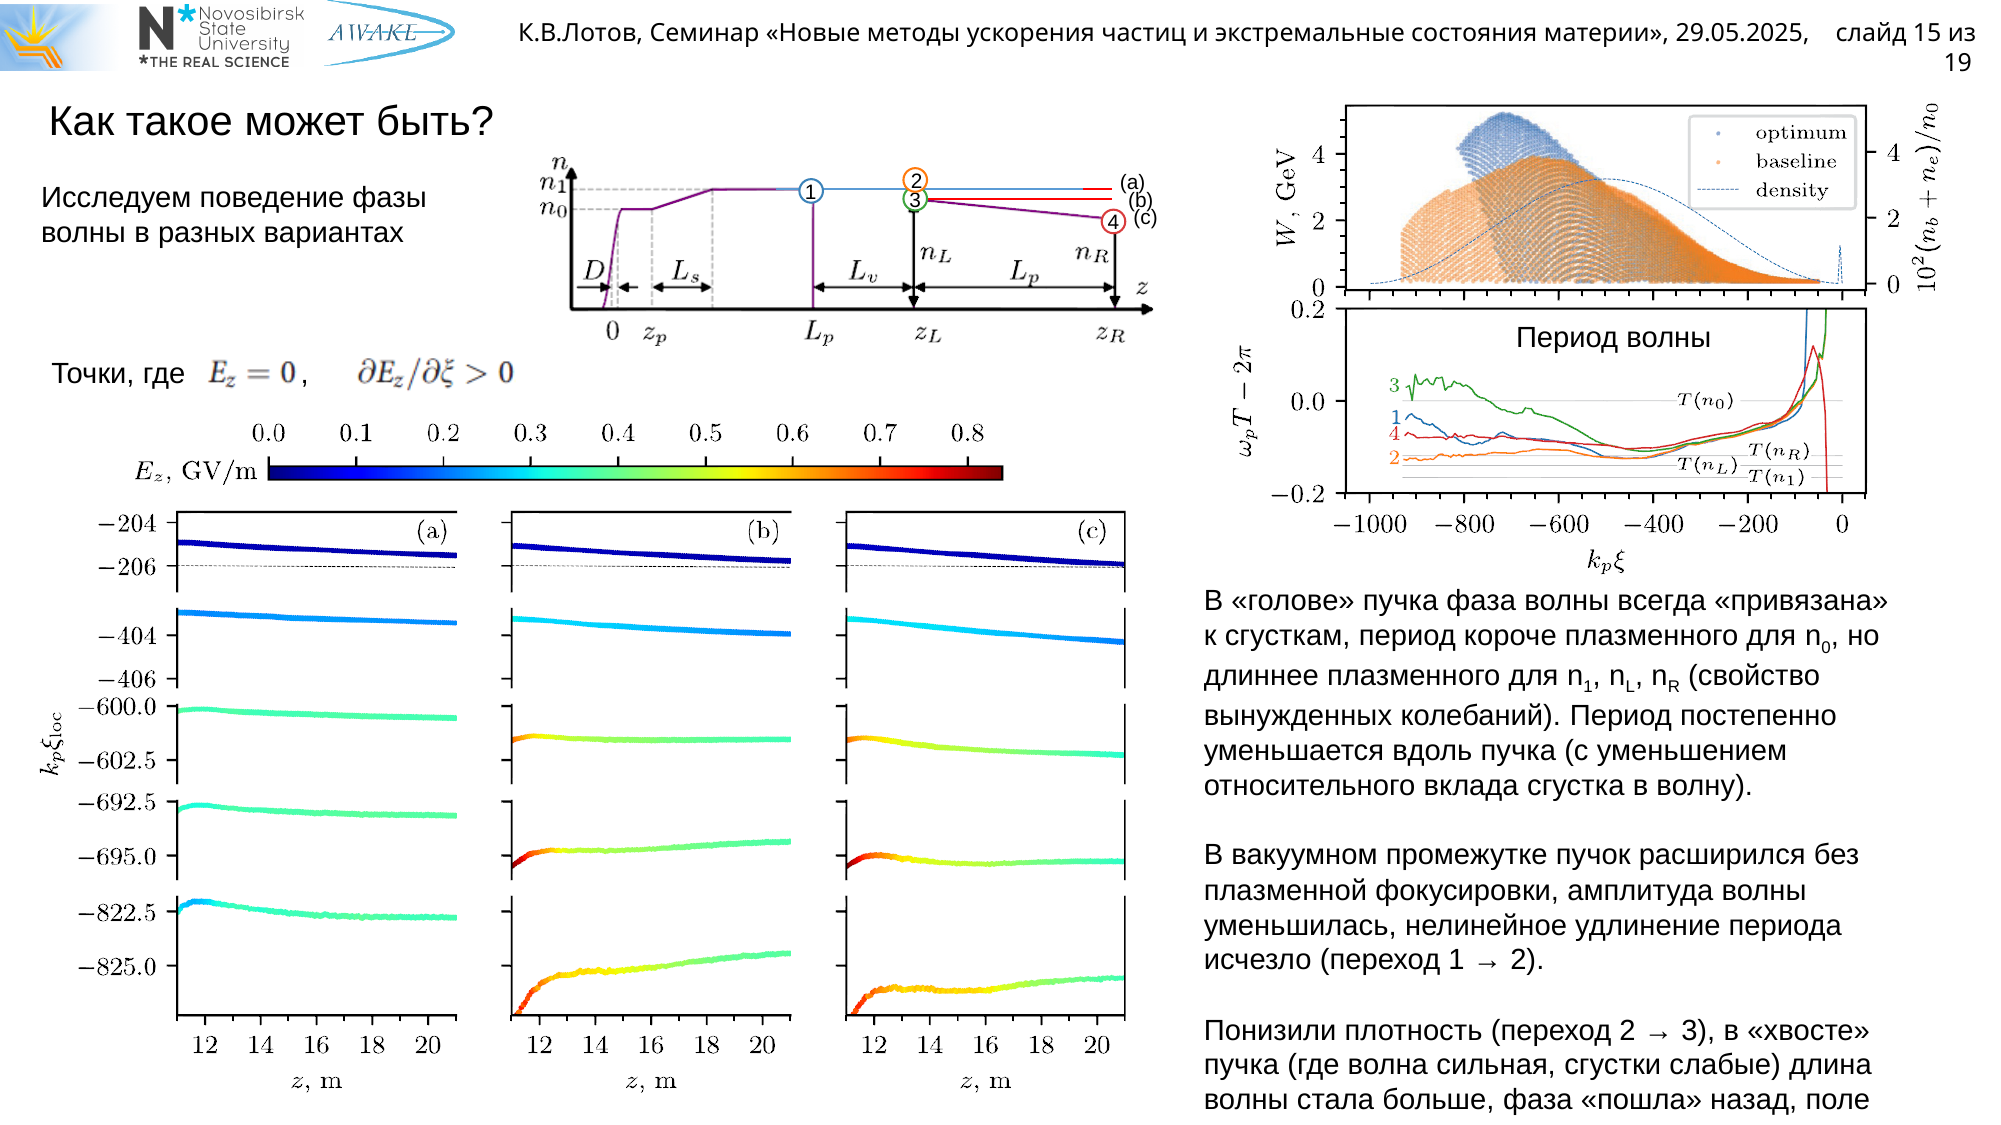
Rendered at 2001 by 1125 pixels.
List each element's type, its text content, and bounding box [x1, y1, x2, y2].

picture [139, 4, 304, 67]
text_box Исследуем поведение фазы волны в разных вариантах [26, 171, 455, 256]
text_box В «голове» пучка фаза волны всегда «привязана» к сгусткам, период короче плазменного для n0, но длиннее плазменного для n1, nL, nR (свойство вынужденных колебаний). Период постепенно уменьшается вдоль пучка (с уменьшением относительного вклада сгустка в волну). В вакуумном промежутке пучок расширился без плазменной фокусировки, амплитуда волны уменьшилась, нелинейное удлинение периода исчезло (переход 1 → 2). Понизили плотность (переход 2 → 3), в «хвосте» пучка (где волна сильная, сгустки слабые) длина волны стала больше, фаза «пошла» назад, поле выросло. [1189, 574, 1969, 1125]
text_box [894, 178, 937, 220]
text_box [36, 346, 516, 398]
picture [39, 423, 1126, 1093]
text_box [895, 160, 938, 201]
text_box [790, 171, 838, 212]
picture [1232, 103, 1941, 575]
text_box Как такое может быть? [33, 86, 510, 152]
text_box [539, 156, 1174, 347]
picture [324, 0, 455, 66]
picture [0, 3, 119, 71]
text_box К.В.Лотов, Семинар «Новые методы ускорения частиц и экстремальные состояния материи», 29.05.2025, слайд 15 из 19 [477, 9, 1994, 84]
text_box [1092, 201, 1135, 242]
